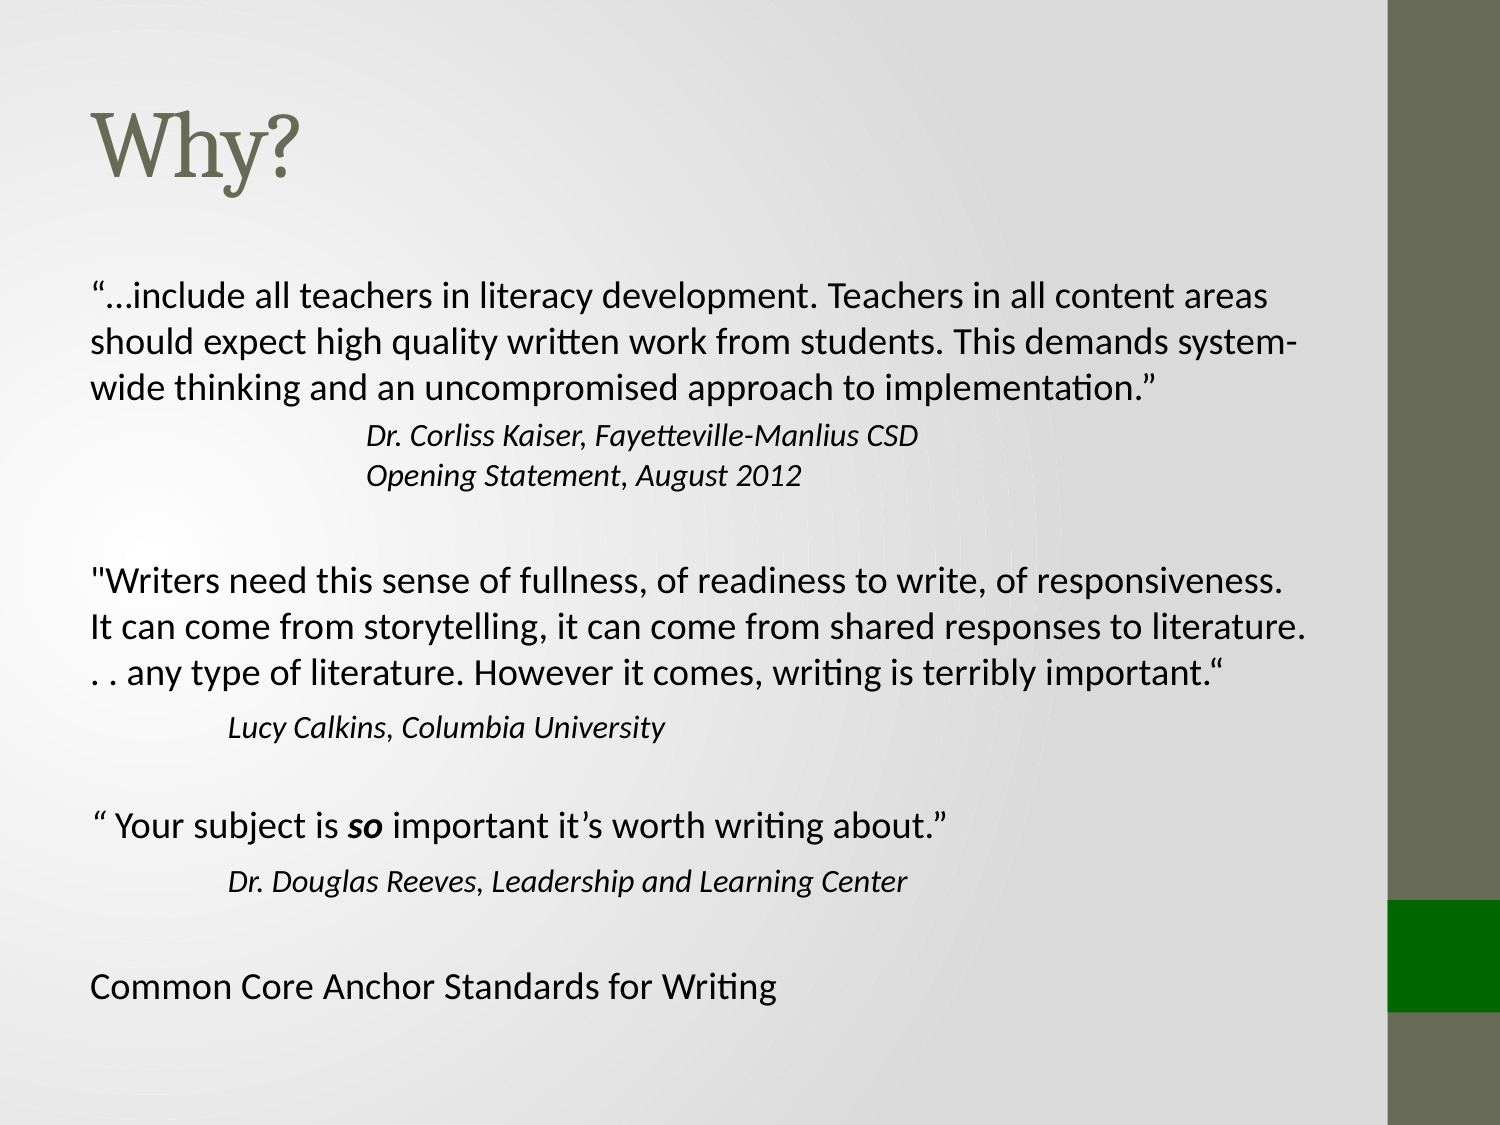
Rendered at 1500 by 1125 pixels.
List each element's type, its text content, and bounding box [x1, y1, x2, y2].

list “…include all teachers in literacy development. Teachers in all content areas should expect high quality written work from students. This demands system-wide thinking and an uncompromised approach to implementation.” Dr. Corliss Kaiser, Fayetteville-Manlius CSD Opening Statement, August 2012 "Writers need this sense of fullness, of readiness to write, of responsiveness. It can come from storytelling, it can come from shared responses to literature. . . any type of literature. However it comes, writing is terribly important.“ Lucy Calkins, Columbia University “ Your subject is so important it’s worth writing about.” Dr. Douglas Reeves, Leadership and Learning Center Common Core Anchor Standards for Writing [75, 262, 1325, 1050]
title Why? [75, 45, 1325, 233]
